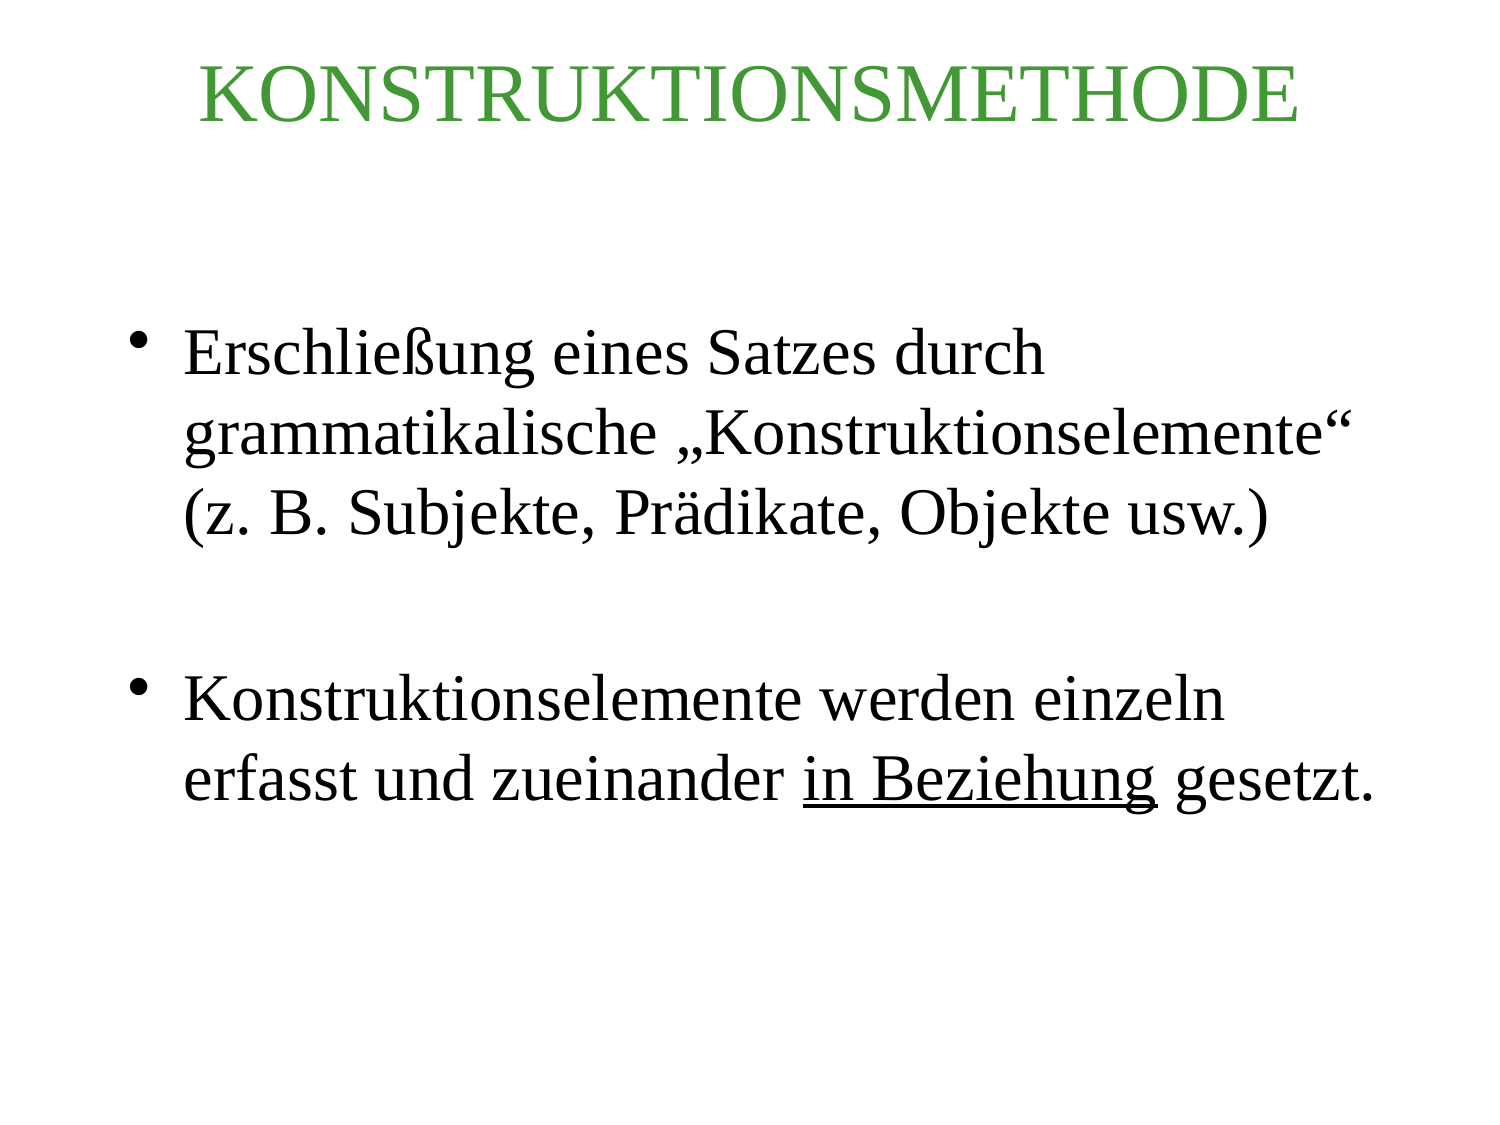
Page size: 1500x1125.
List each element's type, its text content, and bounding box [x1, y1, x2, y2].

title KONSTRUKTIONSMETHODE [0, 0, 1500, 178]
list Erschließung eines Satzes durch grammatikalische „Konstruktionselemente“ (z. B. Subjekte, Prädikate, Objekte usw.) Konstruktionselemente werden einzeln erfasst und zueinander in Beziehung gesetzt. [112, 299, 1413, 976]
